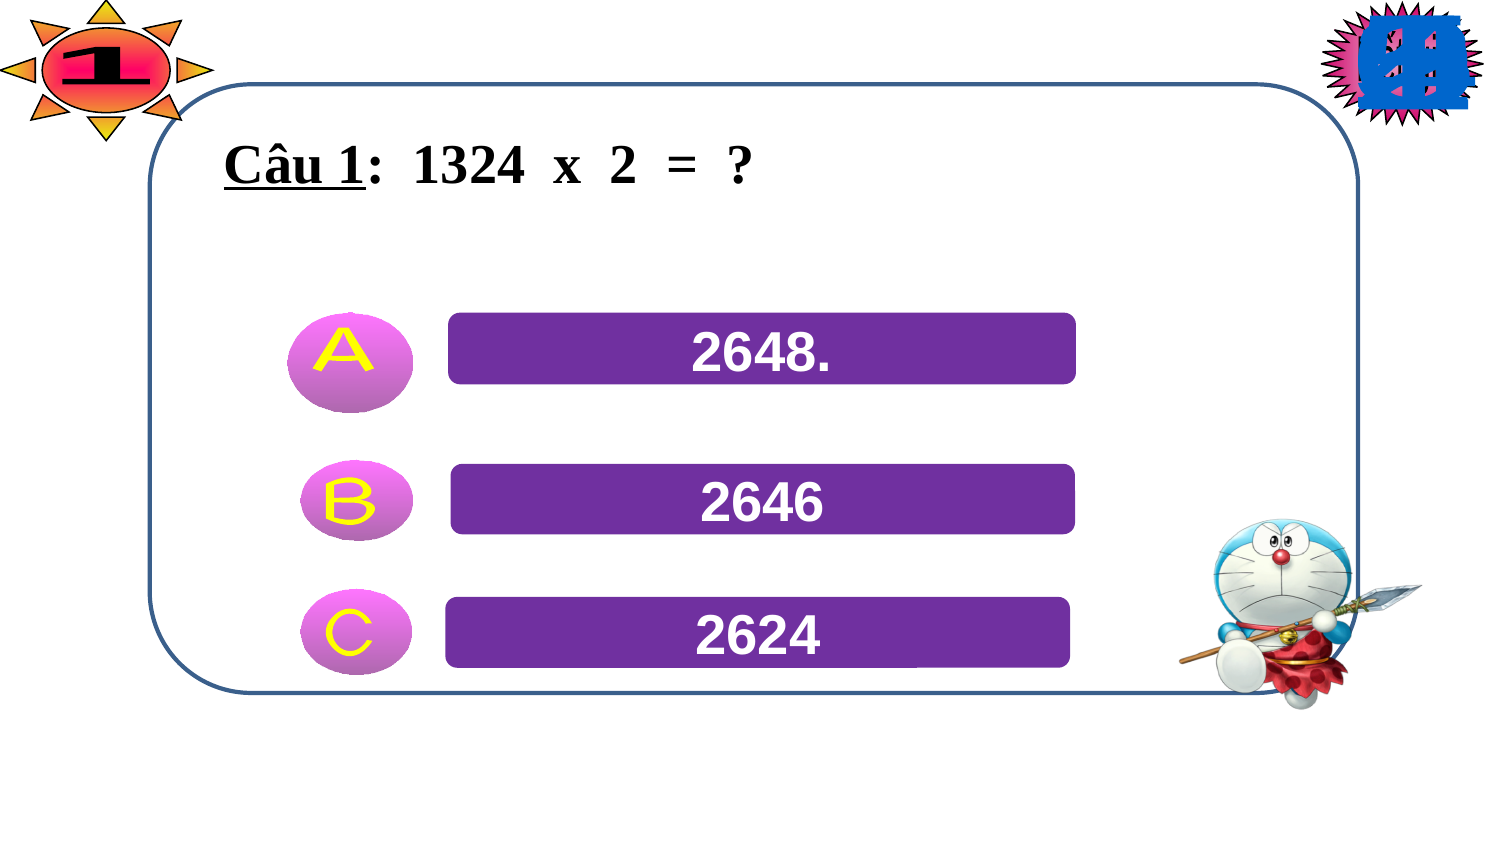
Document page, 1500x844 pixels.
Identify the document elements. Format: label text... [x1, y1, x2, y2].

text_box [287, 312, 413, 413]
text_box [42, 27, 171, 113]
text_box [1320, 2, 1484, 125]
text_box [143, 20, 182, 46]
text_box [177, 58, 213, 83]
picture [1174, 512, 1426, 713]
text_box [0, 58, 36, 83]
text_box [31, 94, 69, 121]
text_box [31, 20, 69, 46]
text_box [147, 82, 1361, 696]
text_box Câu 1: 1324 x 2 = ? [212, 121, 1300, 201]
text_box 2648. [448, 312, 1076, 385]
text_box [300, 459, 413, 541]
text_box 2624 [445, 596, 1071, 668]
text_box [87, 0, 125, 24]
text_box [300, 588, 411, 675]
text_box [143, 94, 182, 121]
text_box 2646 [450, 463, 1076, 535]
text_box [87, 117, 125, 141]
